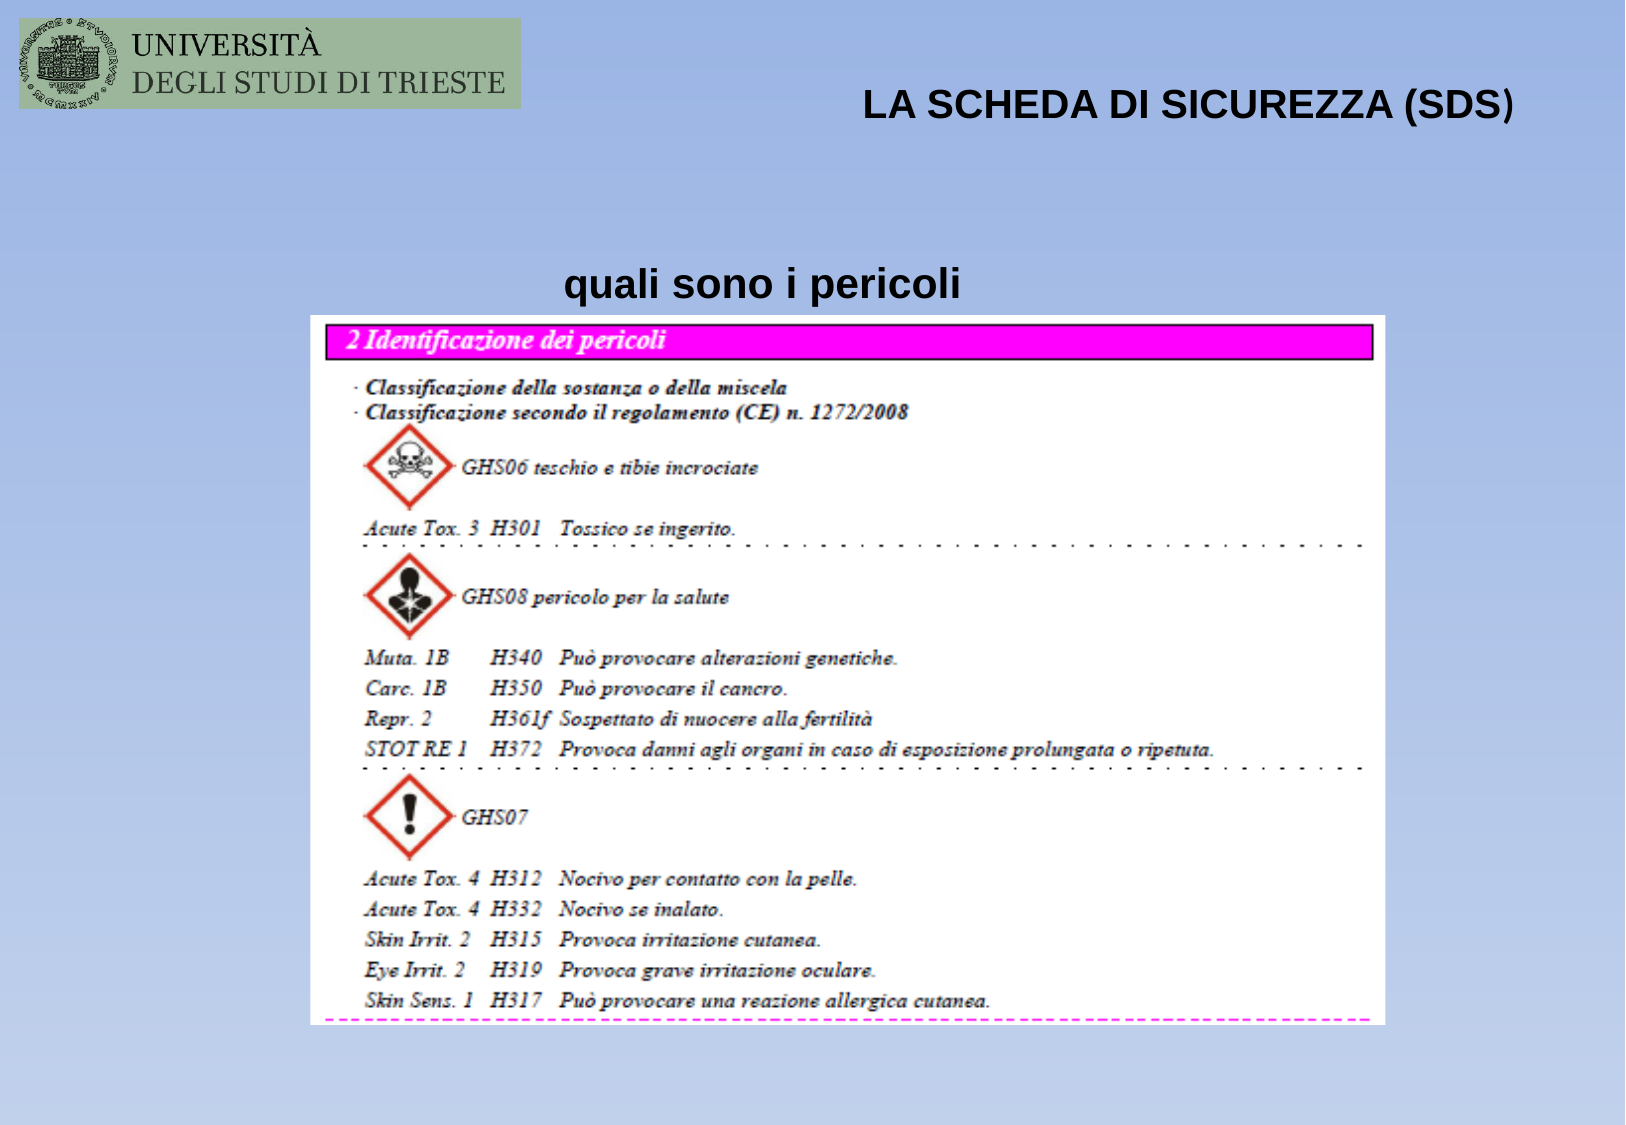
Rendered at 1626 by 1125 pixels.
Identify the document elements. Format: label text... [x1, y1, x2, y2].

picture [310, 315, 1386, 1025]
picture [18, 17, 521, 110]
text_box LA SCHEDA DI SICUREZZA (SDS) [847, 70, 1593, 135]
text_box quali sono i pericoli [458, 225, 1053, 313]
